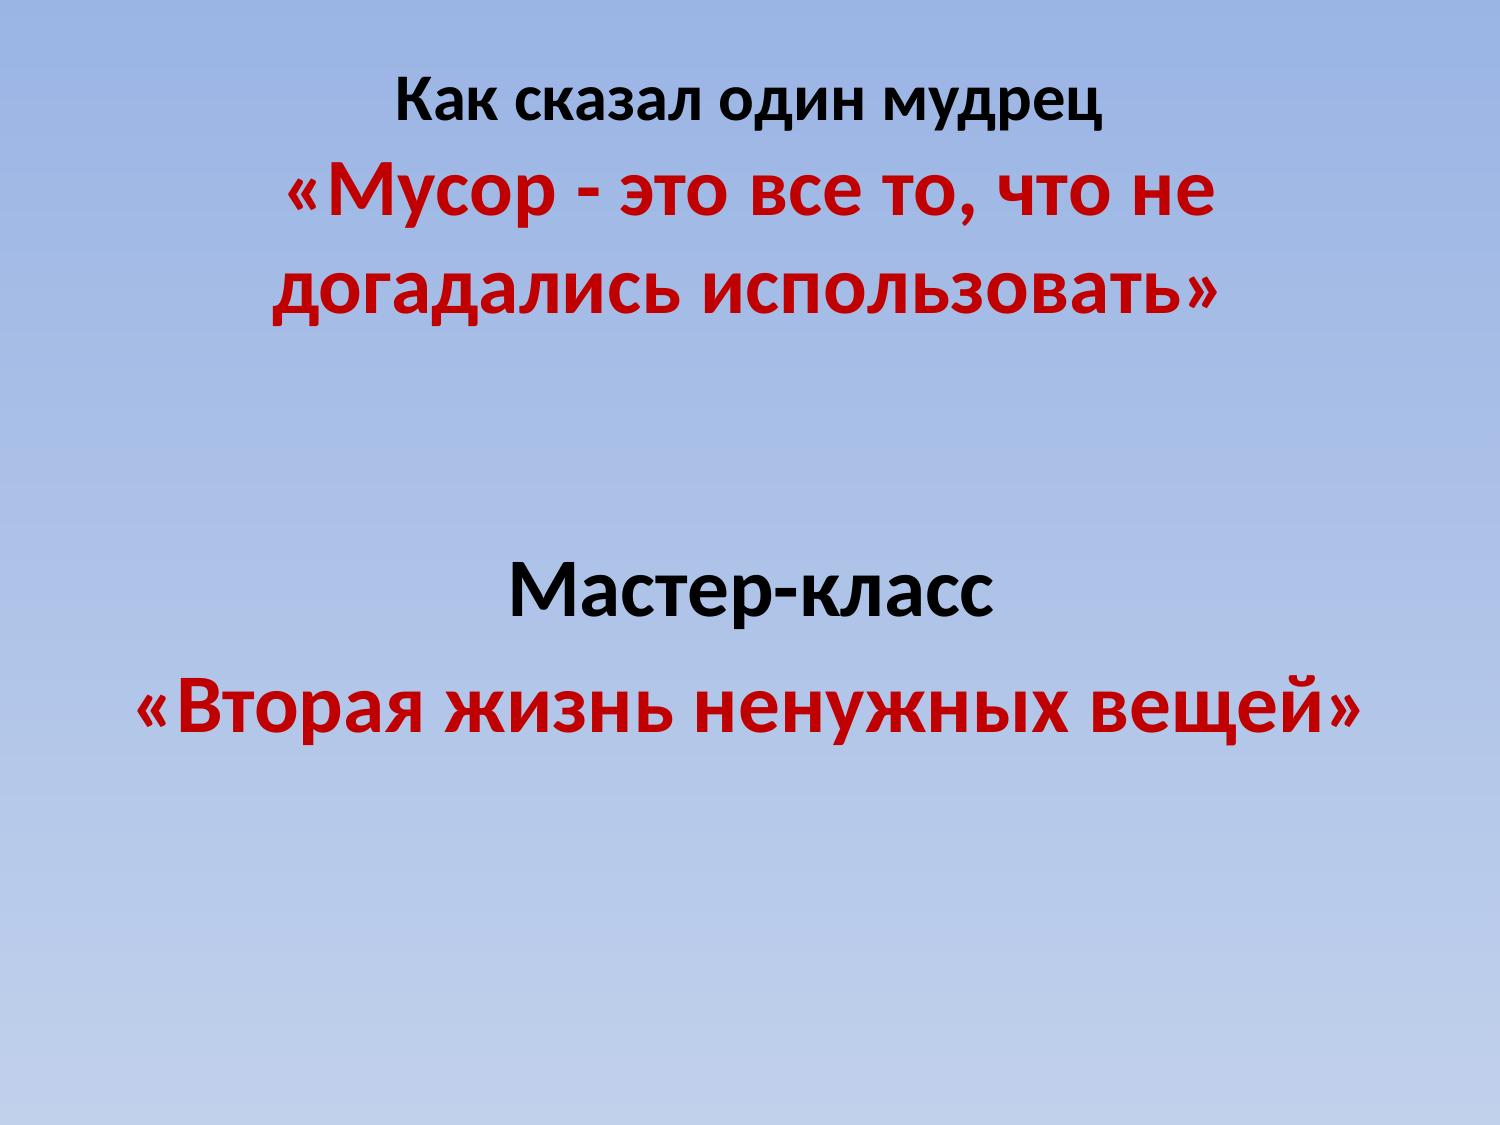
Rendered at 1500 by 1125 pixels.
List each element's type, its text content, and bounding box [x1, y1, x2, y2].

list Мастер-класс «Вторая жизнь ненужных вещей» [76, 408, 1425, 1005]
title Как сказал один мудрец «Мусор - это все то, что не догадались использовать» [75, 45, 1425, 339]
